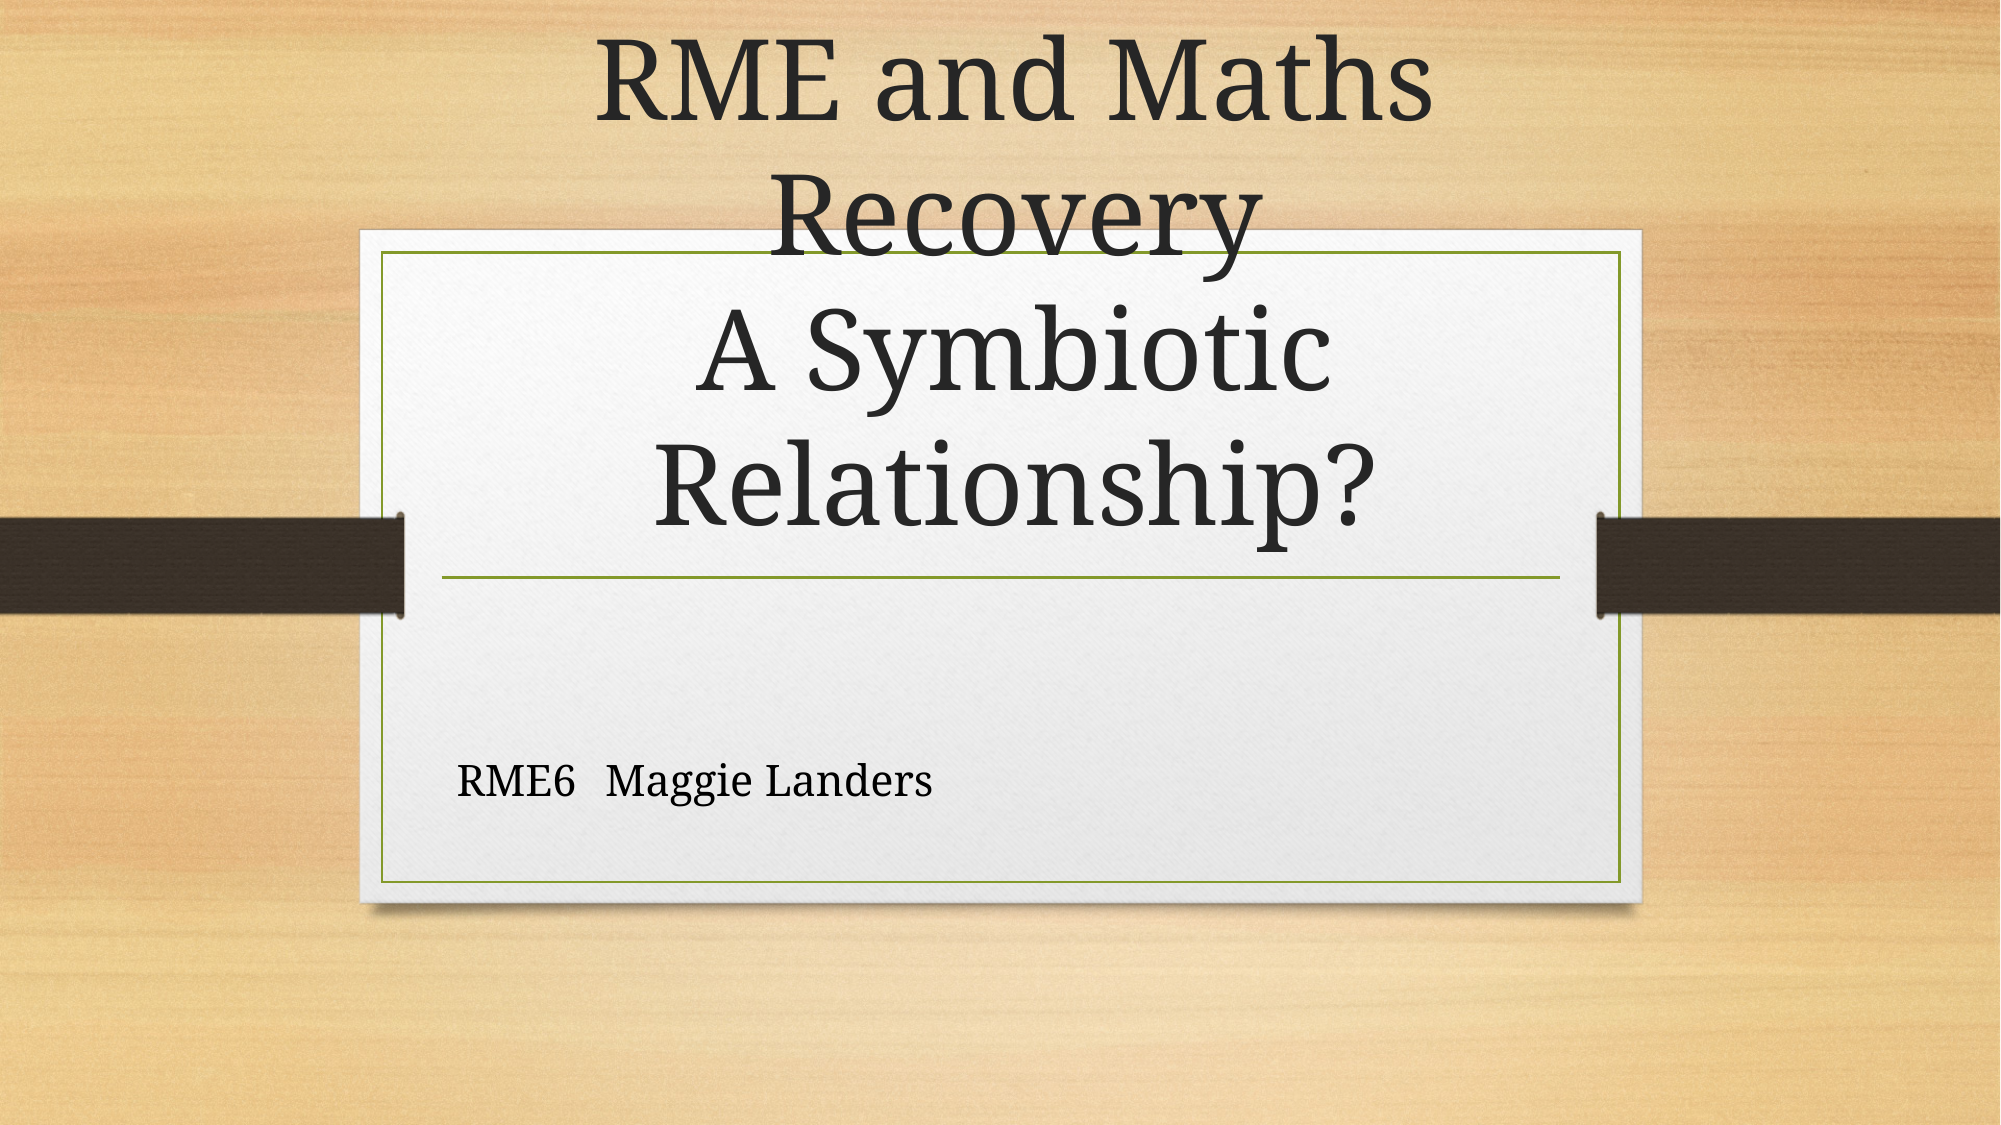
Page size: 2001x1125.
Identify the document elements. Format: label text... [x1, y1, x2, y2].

picture [0, 0, 2001, 1125]
title RME and Maths Recovery A Symbiotic Relationship? [398, 306, 1632, 556]
subtitle RME6 Maggie Landers [441, 600, 1560, 817]
